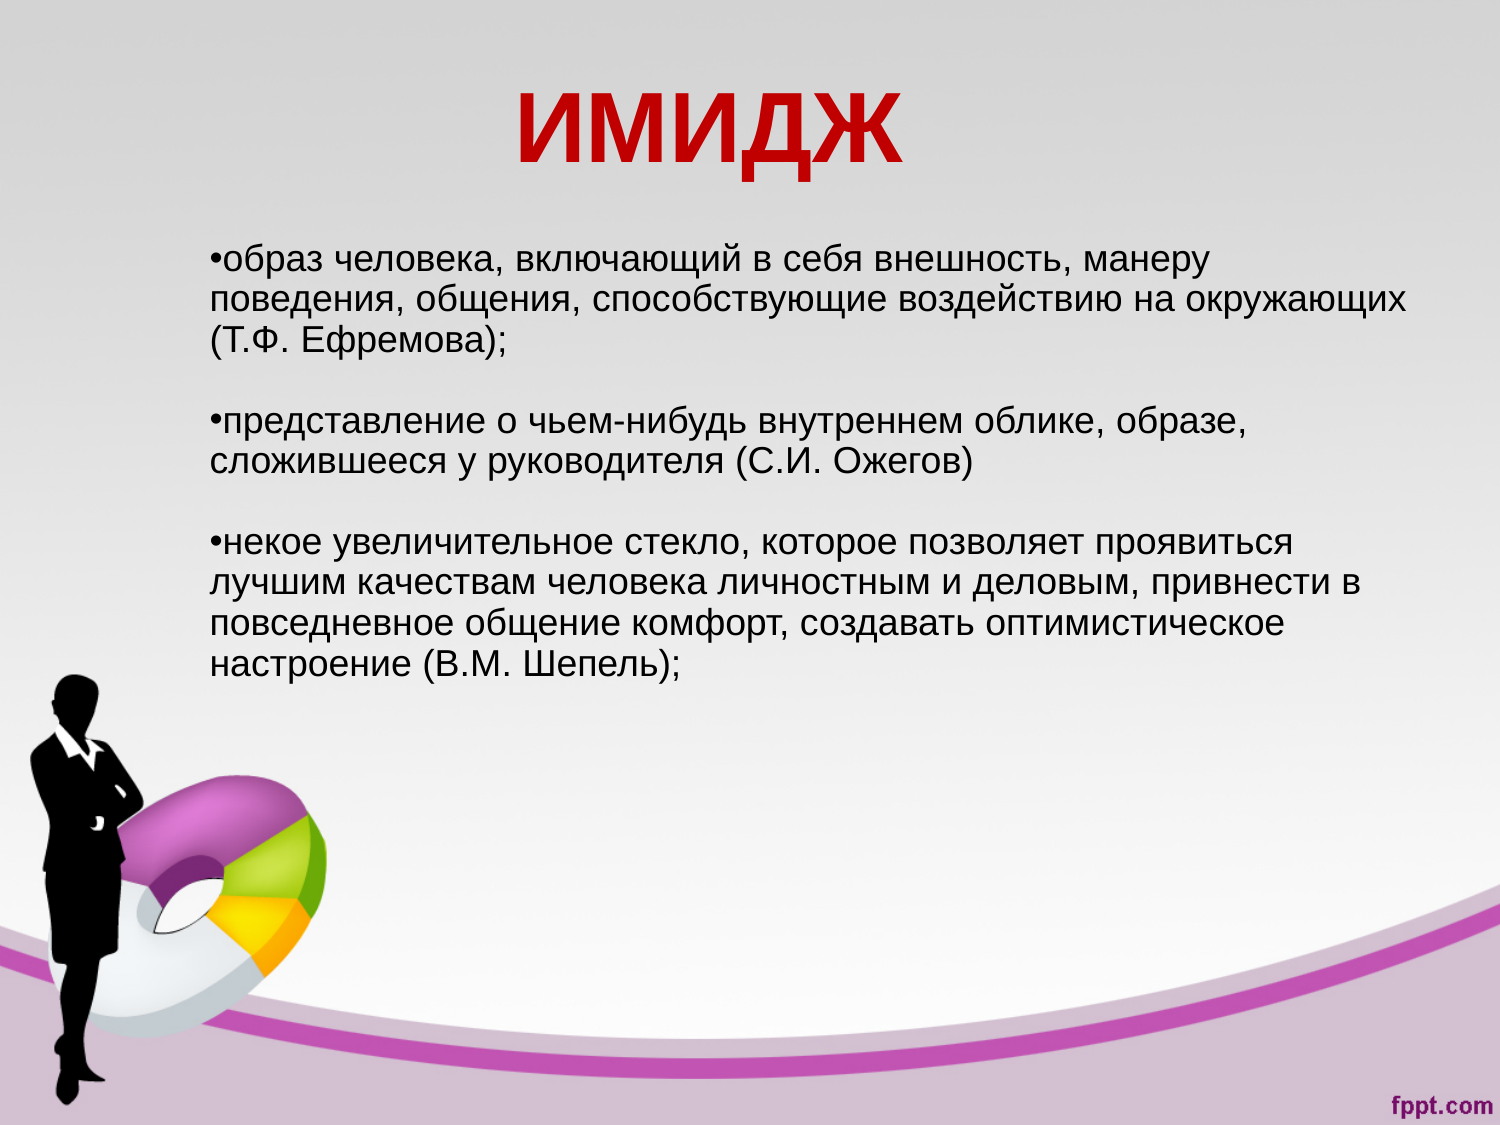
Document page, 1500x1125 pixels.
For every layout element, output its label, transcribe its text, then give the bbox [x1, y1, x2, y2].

text_box ИМИДЖ [431, 54, 987, 190]
picture [0, 0, 1500, 1125]
text_box образ человека, включающий в себя внешность, манеру поведения, общения, способствующие воздействию на окружающих (Т.Ф. Ефремова); представление о чьем-нибудь внутреннем облике, образе, сложившееся у руководителя (С.И. Ожегов) некое увеличительное стекло, которое позволяет проявиться лучшим качествам человека личностным и деловым, привнести в повседневное общение комфорт, создавать оптимистическое настроение (В.М. Шепель); [194, 231, 1424, 692]
